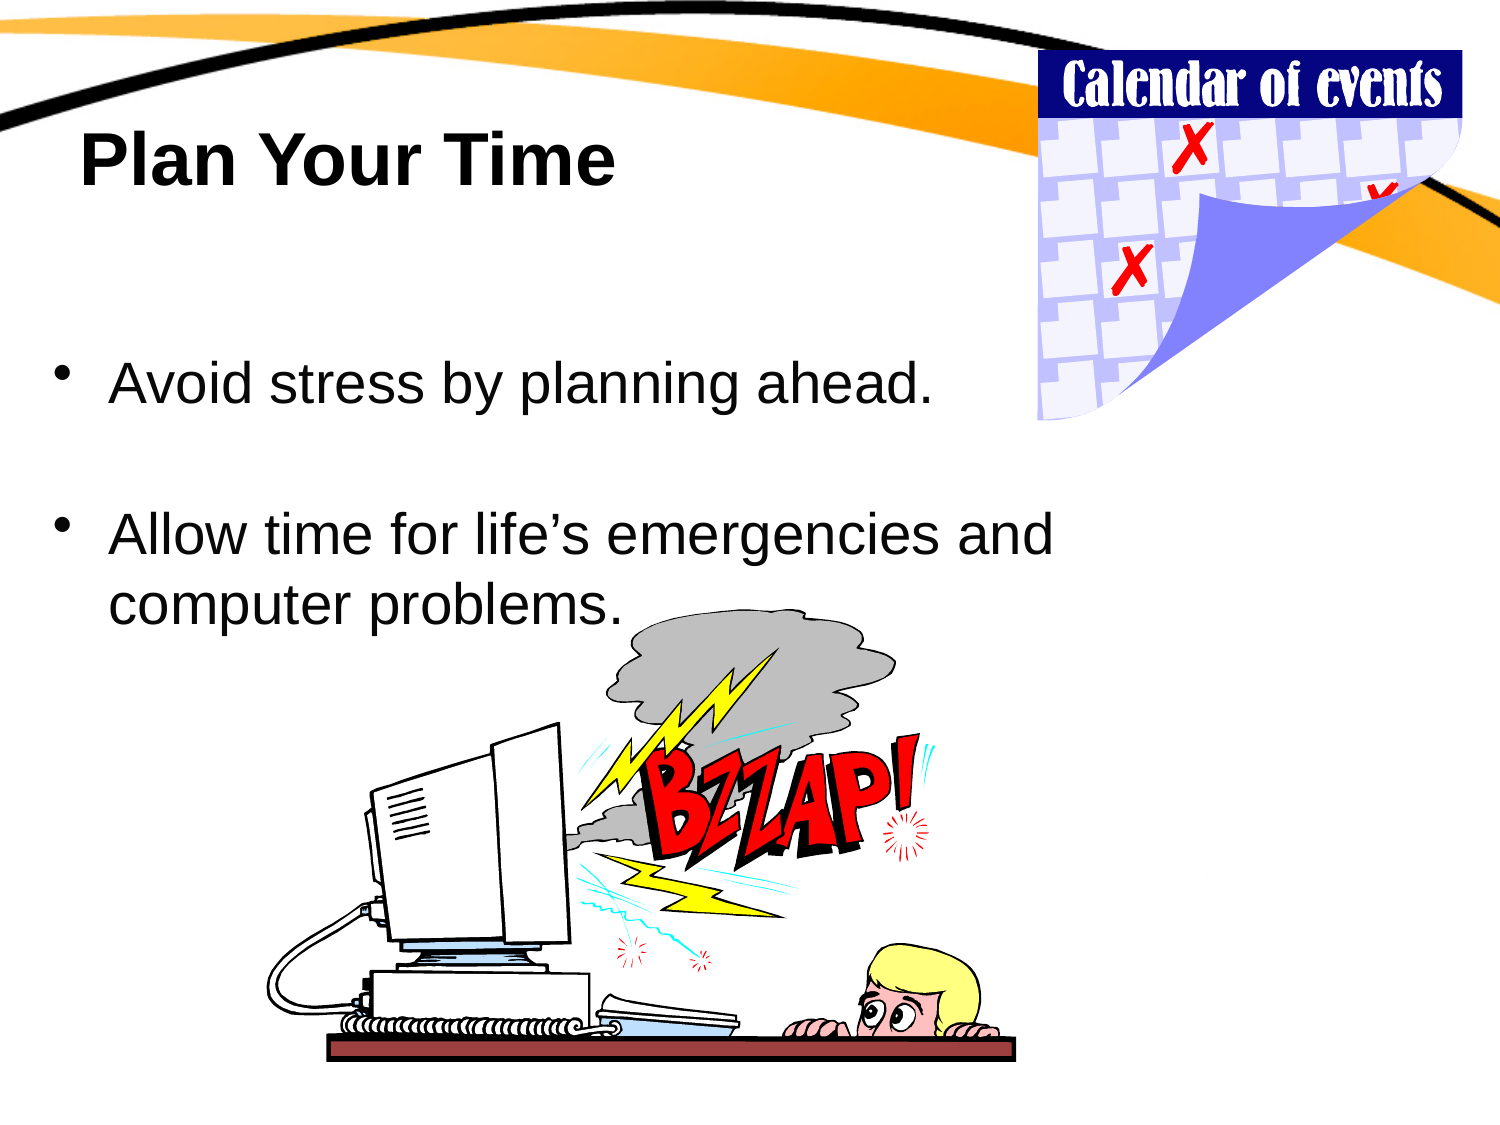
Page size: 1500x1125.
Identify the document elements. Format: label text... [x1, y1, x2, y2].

picture [0, 0, 1500, 1125]
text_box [1037, 49, 1463, 421]
list Avoid stress by planning ahead. Allow time for life’s emergencies and computer problems. [37, 337, 1313, 1013]
title Plan Your Time [64, 113, 1032, 197]
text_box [262, 599, 1030, 1063]
